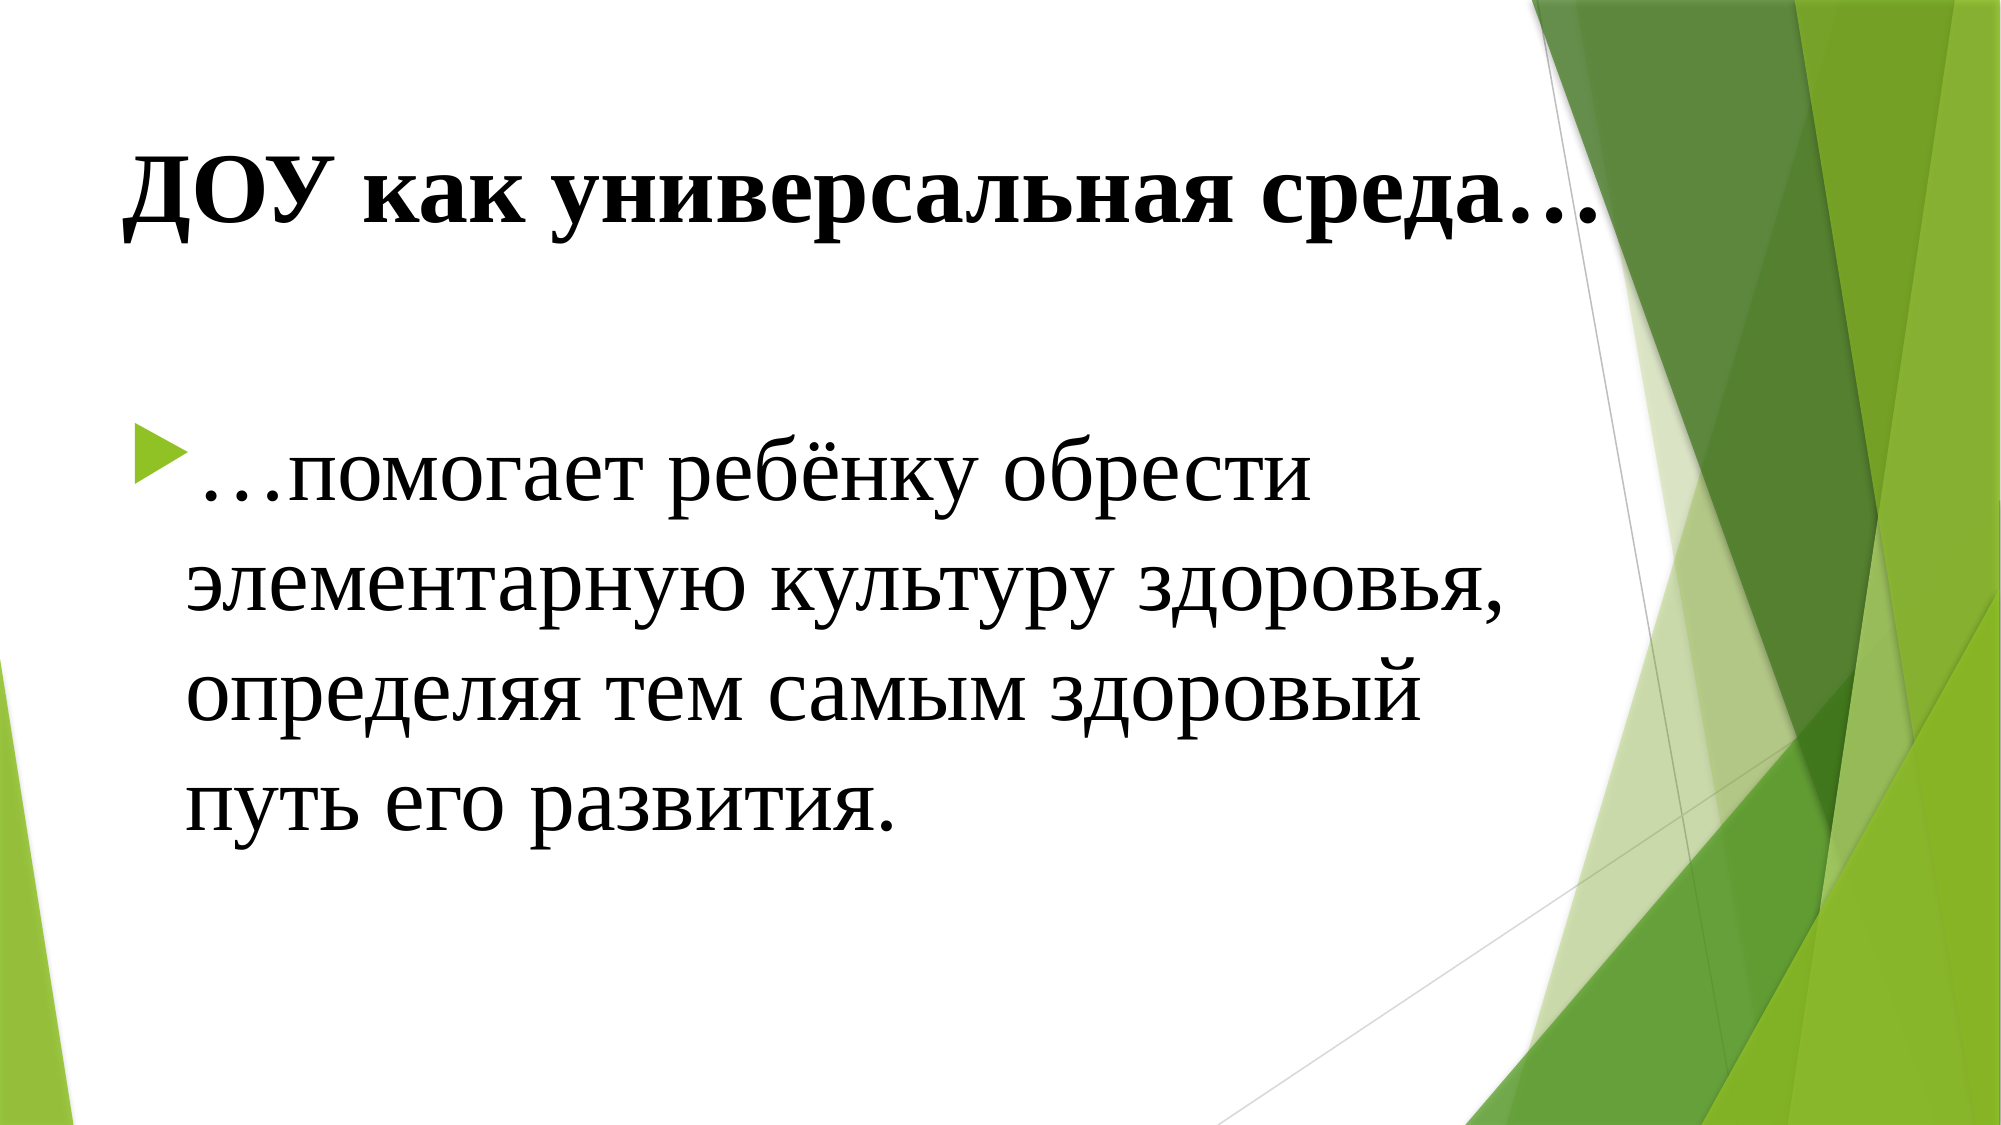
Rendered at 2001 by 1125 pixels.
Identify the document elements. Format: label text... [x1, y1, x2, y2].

title ДОУ как универсальная среда… [93, 115, 1636, 333]
list …помогает ребёнку обрести элементарную культуру здоровья, определяя тем самым здоровый путь его развития. [113, 400, 1617, 970]
